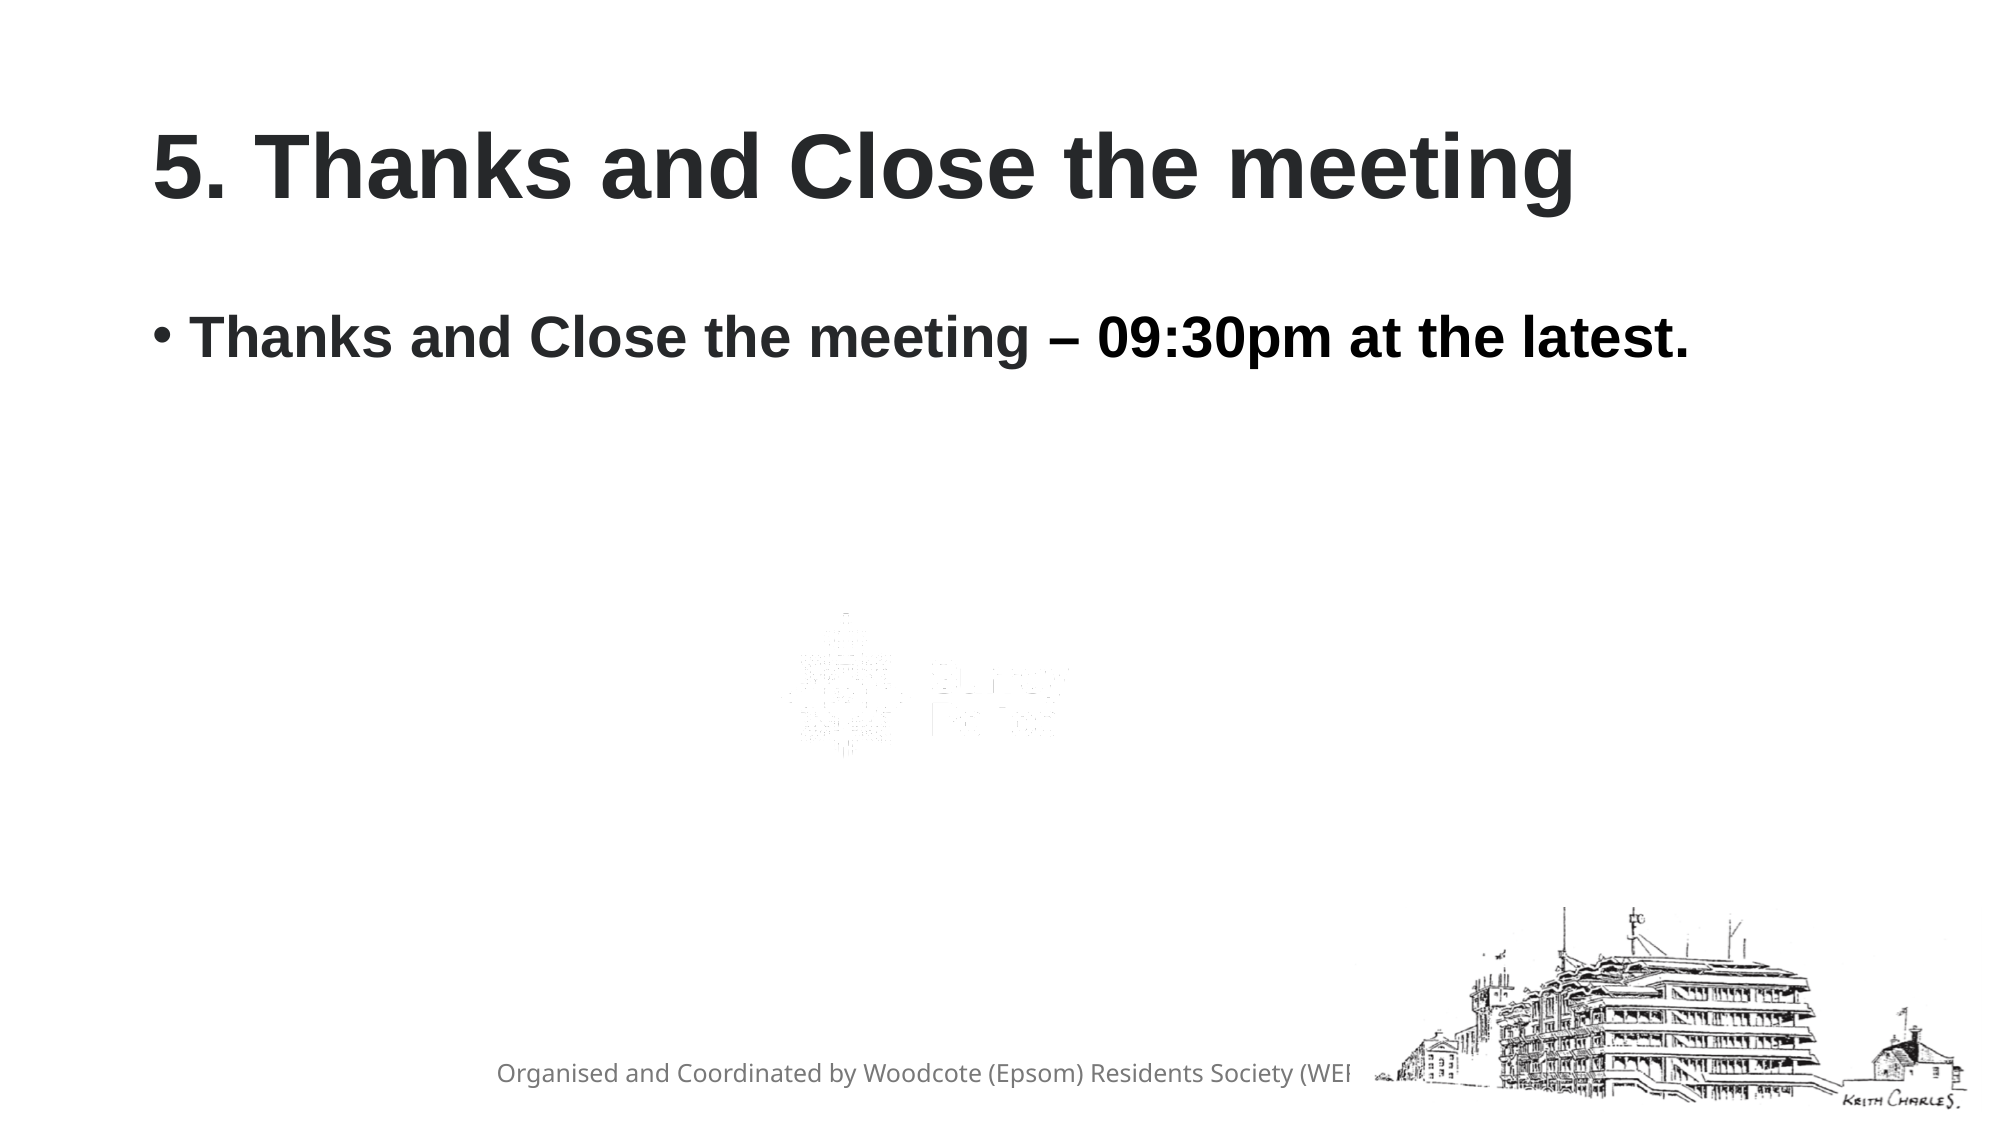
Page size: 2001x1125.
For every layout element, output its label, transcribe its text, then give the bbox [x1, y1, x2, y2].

title 5. Thanks and Close the meeting [137, 59, 1863, 278]
list Thanks and Close the meeting – 09:30pm at the latest. [137, 299, 1863, 1014]
picture [1350, 907, 1982, 1113]
picture [759, 599, 1097, 779]
footer Organised and Coordinated by Woodcote (Epsom) Residents Society (WERS) [0, 1042, 1350, 1103]
